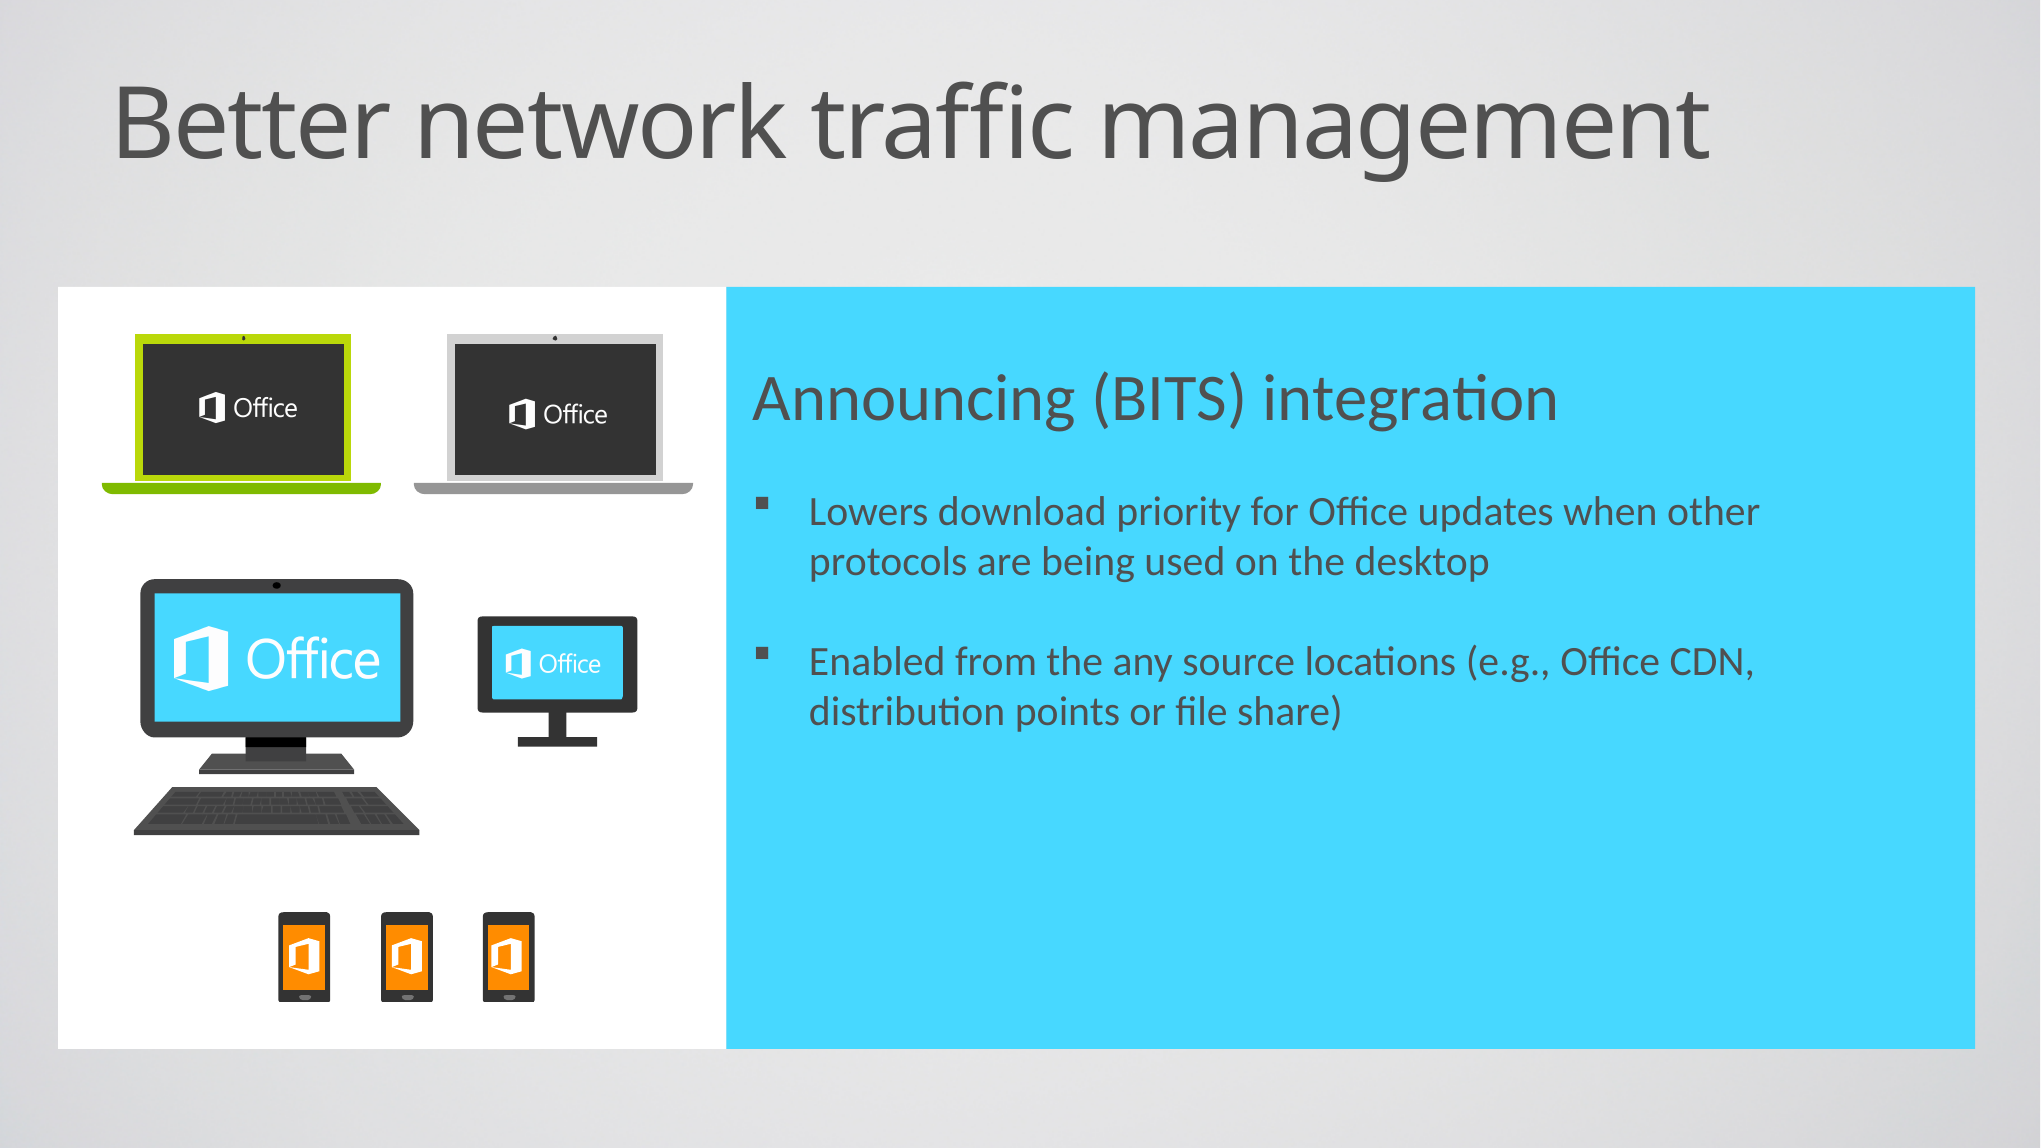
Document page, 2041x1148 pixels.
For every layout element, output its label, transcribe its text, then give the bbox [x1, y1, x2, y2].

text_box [57, 286, 1976, 1050]
title Better network traffic management [86, 57, 1953, 183]
picture [0, 0, 2041, 1148]
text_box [133, 578, 422, 834]
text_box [478, 617, 640, 746]
